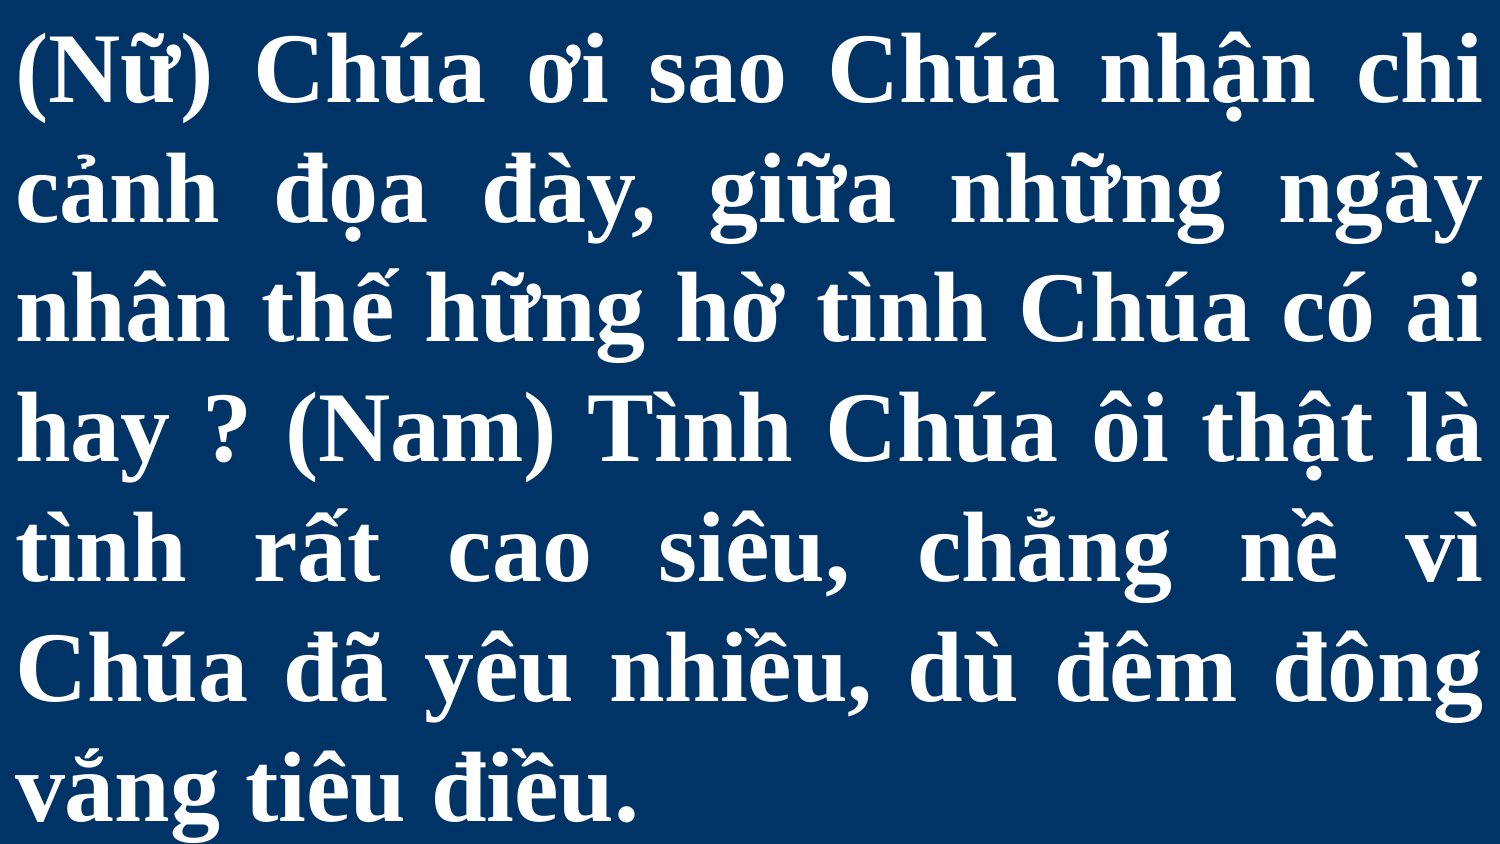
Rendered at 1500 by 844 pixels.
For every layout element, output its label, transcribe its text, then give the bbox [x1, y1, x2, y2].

title (Nữ) Chúa ơi sao Chúa nhận chi cảnh đọa đày, giữa những ngày nhân thế hững hờ tình Chúa có ai hay ? (Nam) Tình Chúa ôi thật là tình rất cao siêu, chẳng nề vì Chúa đã yêu nhiều, dù đêm đông vắng tiêu điều. [0, 0, 1500, 844]
